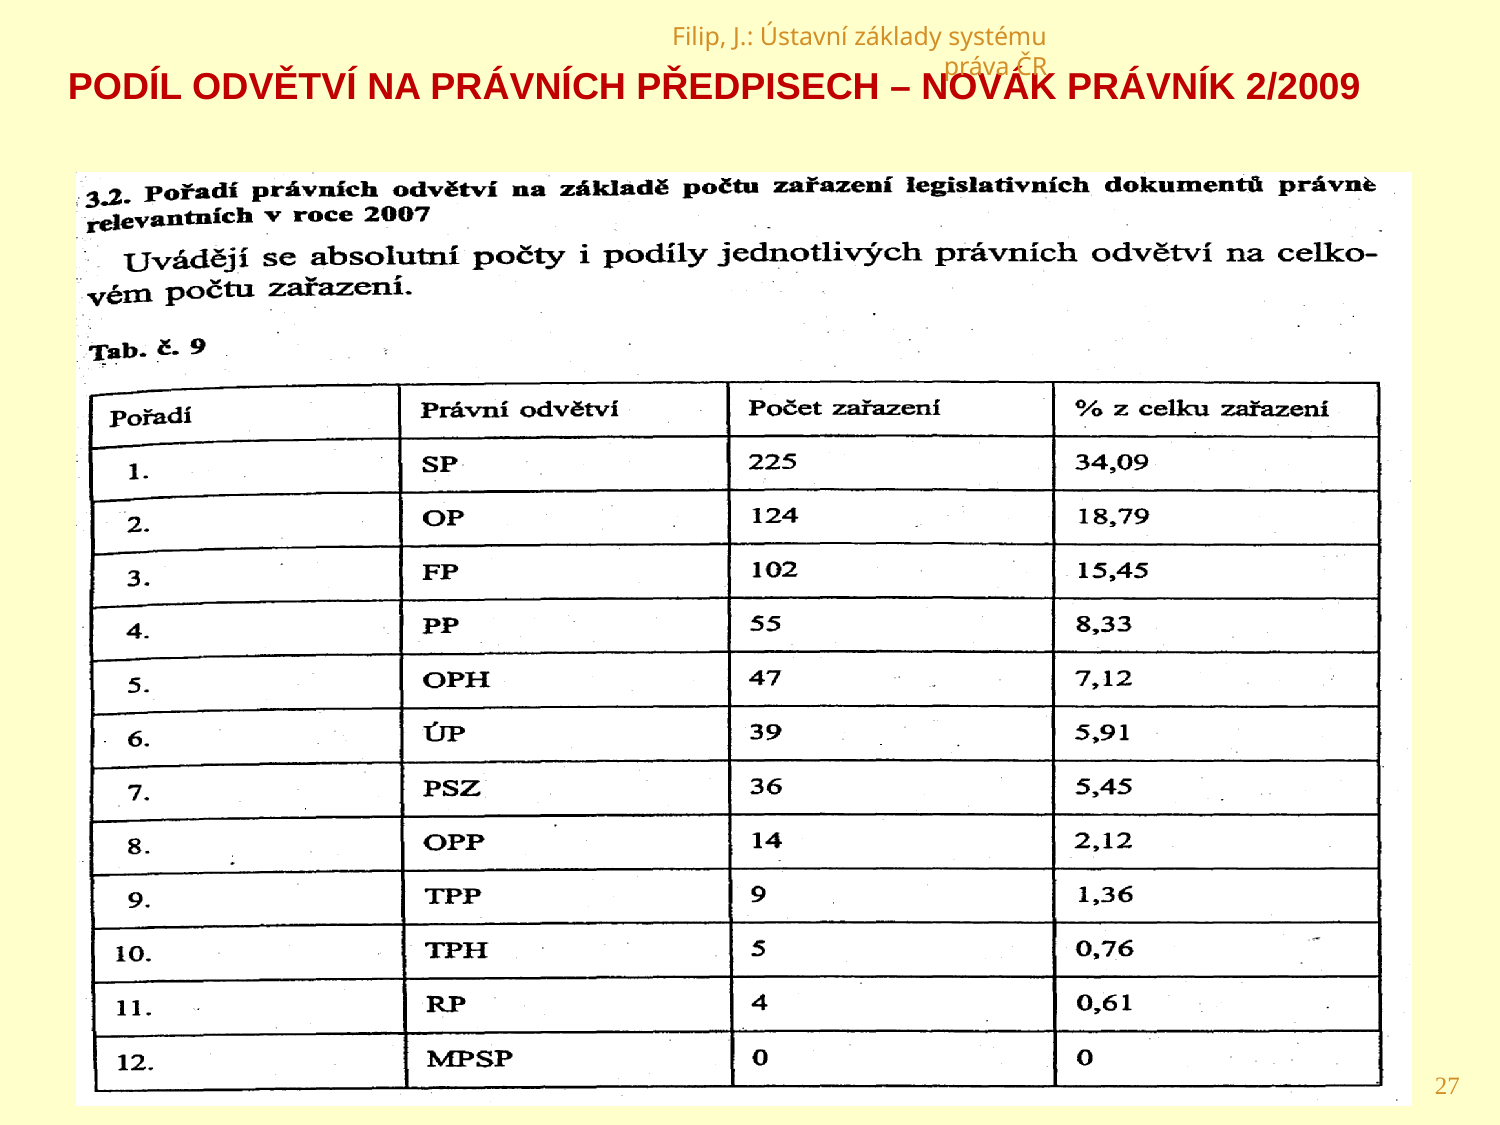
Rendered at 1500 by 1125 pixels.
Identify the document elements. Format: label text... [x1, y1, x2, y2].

title POdÍl odvětví na právních PŘEDPISech – nOVÁk Právník 2/2009 [53, 19, 1479, 149]
slide_number 27 [1421, 1061, 1475, 1103]
footer Filip, J.: Ústavní základy systému práva ČR [587, 12, 1063, 60]
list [76, 172, 1412, 1107]
